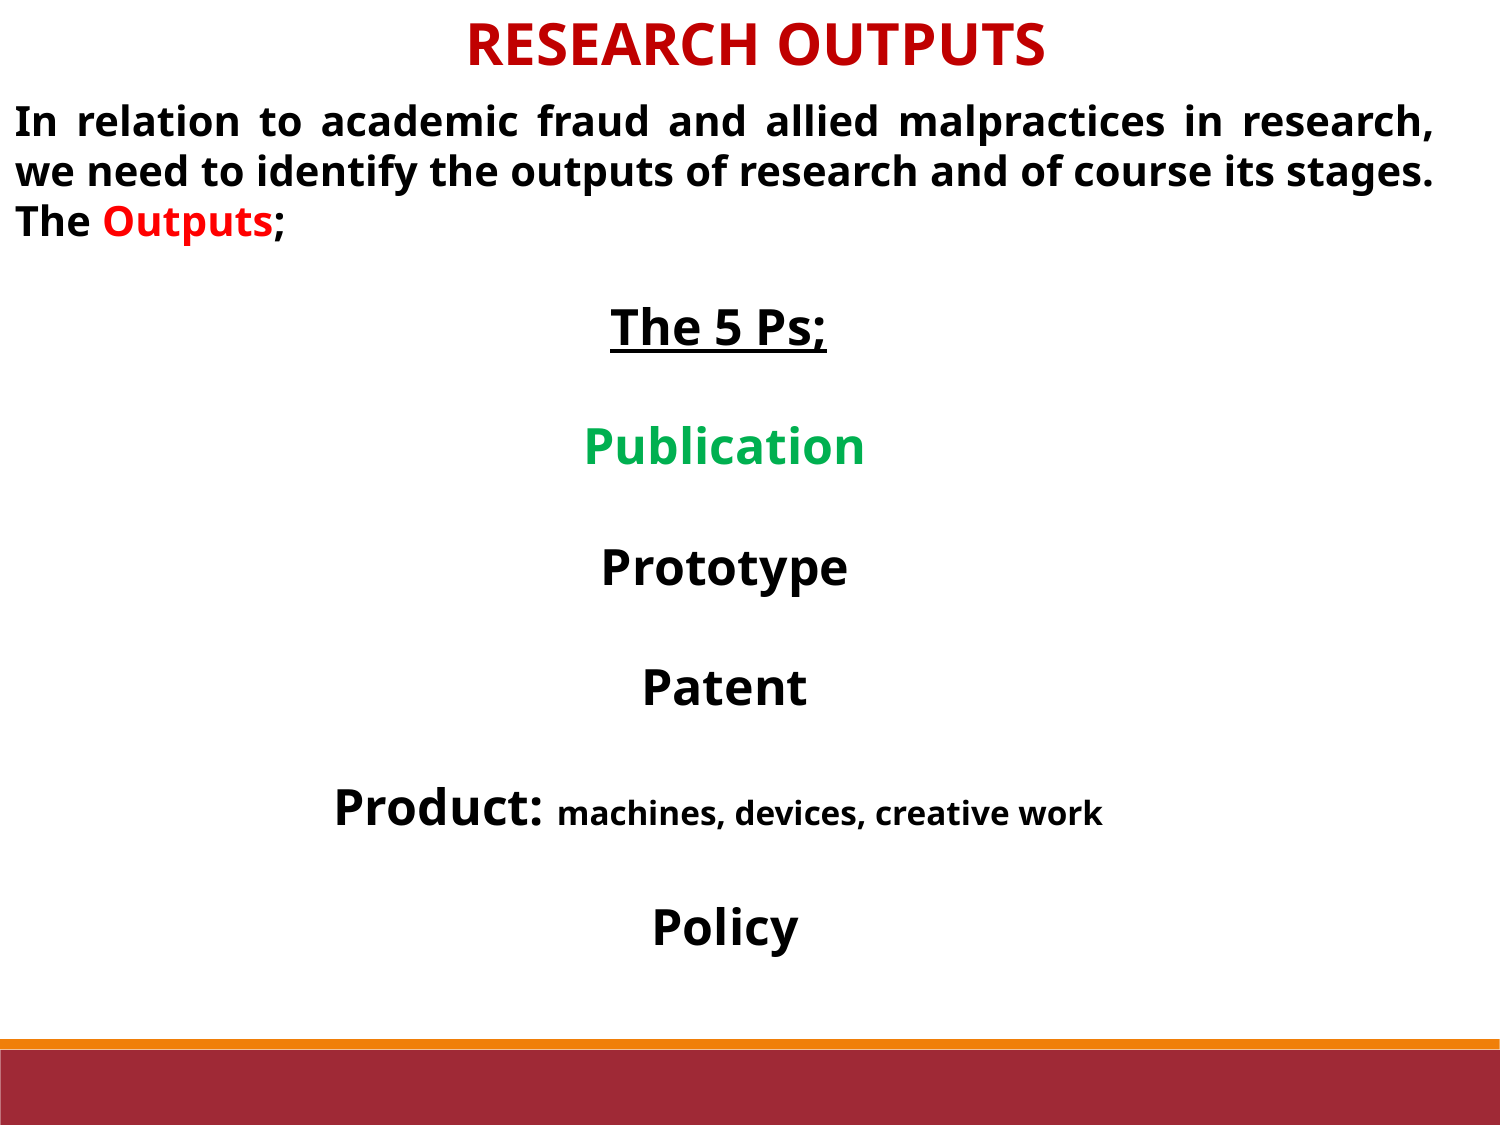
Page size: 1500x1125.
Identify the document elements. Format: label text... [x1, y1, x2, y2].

text_box RESEARCH OUTPUTS [87, 0, 1425, 87]
text_box In relation to academic fraud and allied malpractices in research, we need to identify the outputs of research and of course its stages. The Outputs; The 5 Ps; Publication Prototype Patent Product: machines, devices, creative work Policy [0, 87, 1450, 1113]
